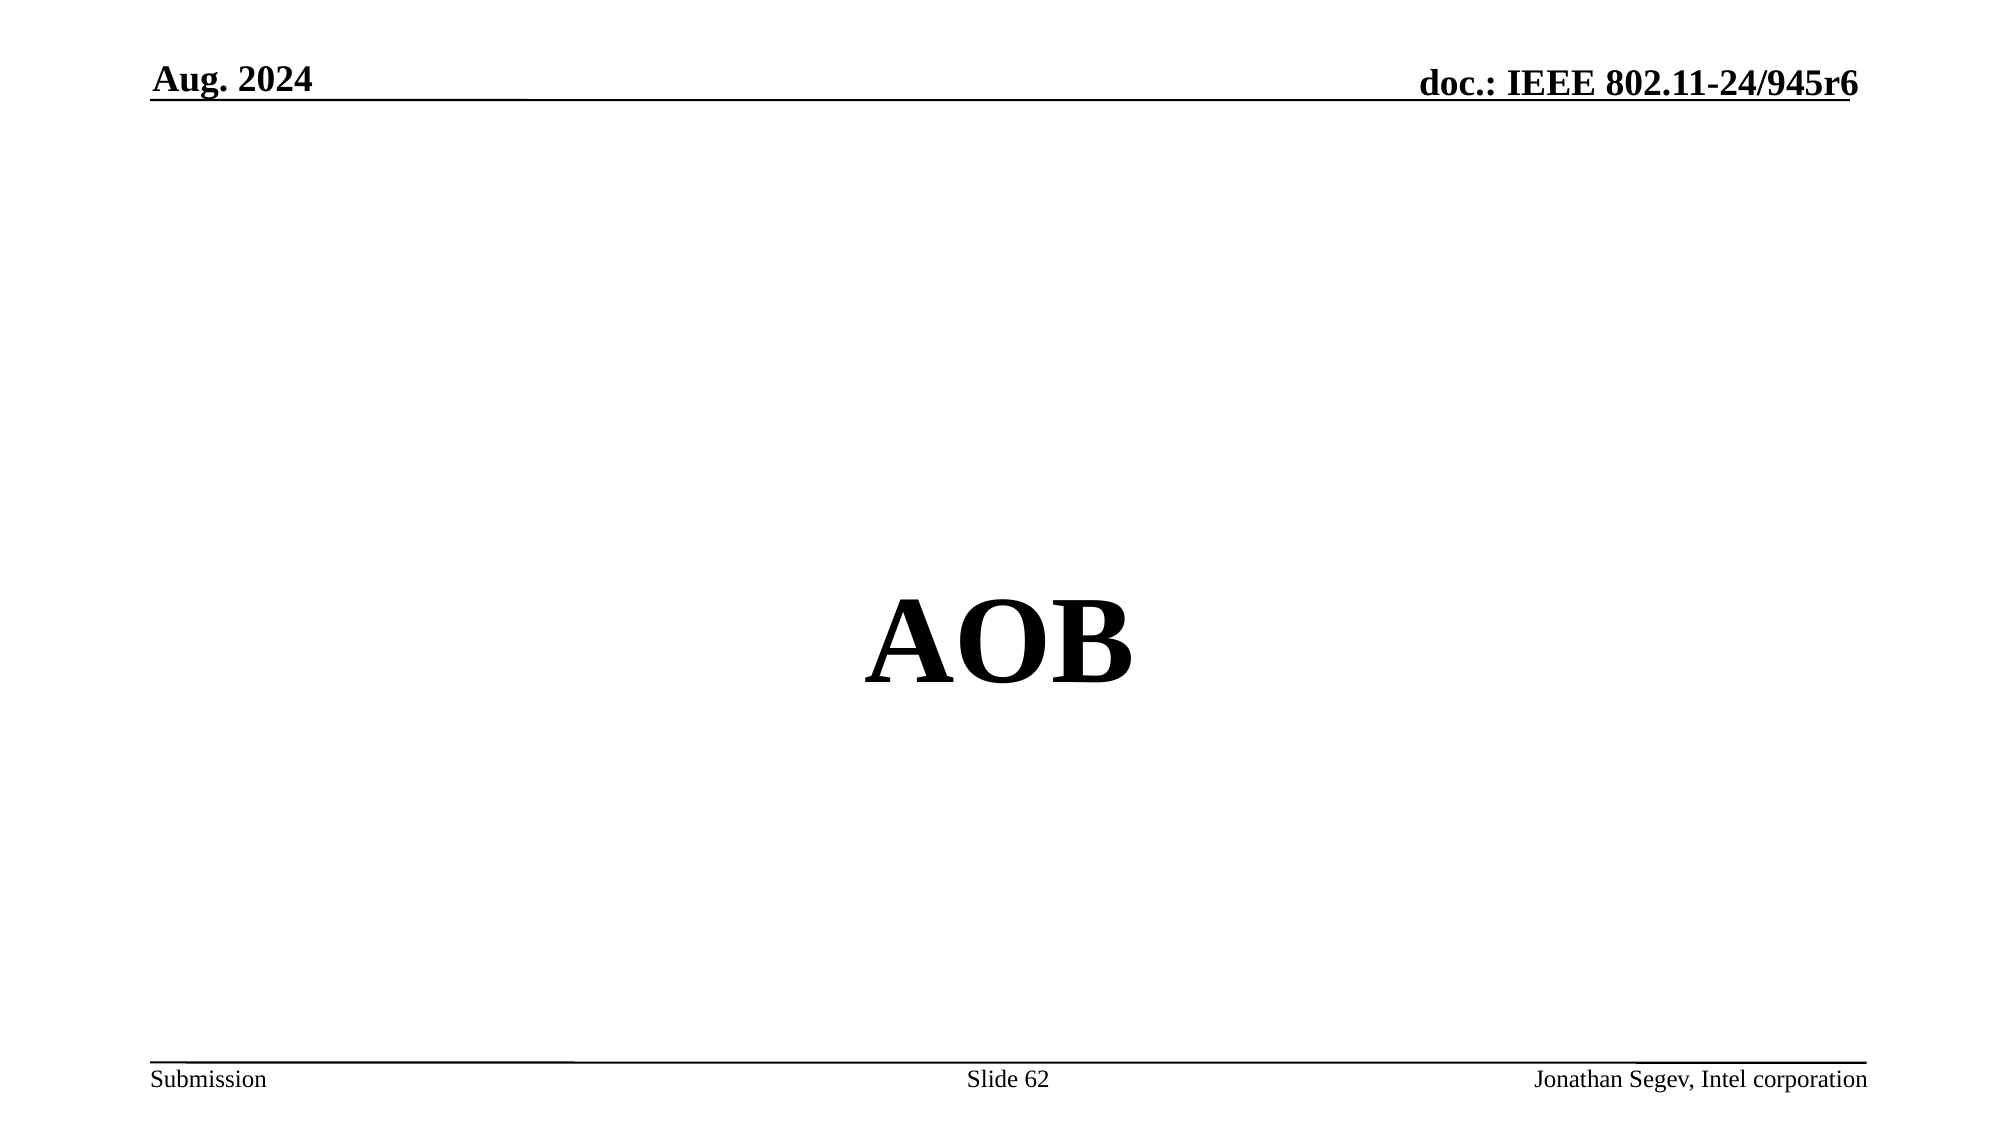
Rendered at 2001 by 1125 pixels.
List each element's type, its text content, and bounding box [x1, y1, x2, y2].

list AOB [149, 324, 1850, 1000]
footer Jonathan Segev, Intel corporation [1171, 1061, 1869, 1093]
slide_number Slide 62 [950, 1061, 1067, 1123]
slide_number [152, 54, 563, 100]
